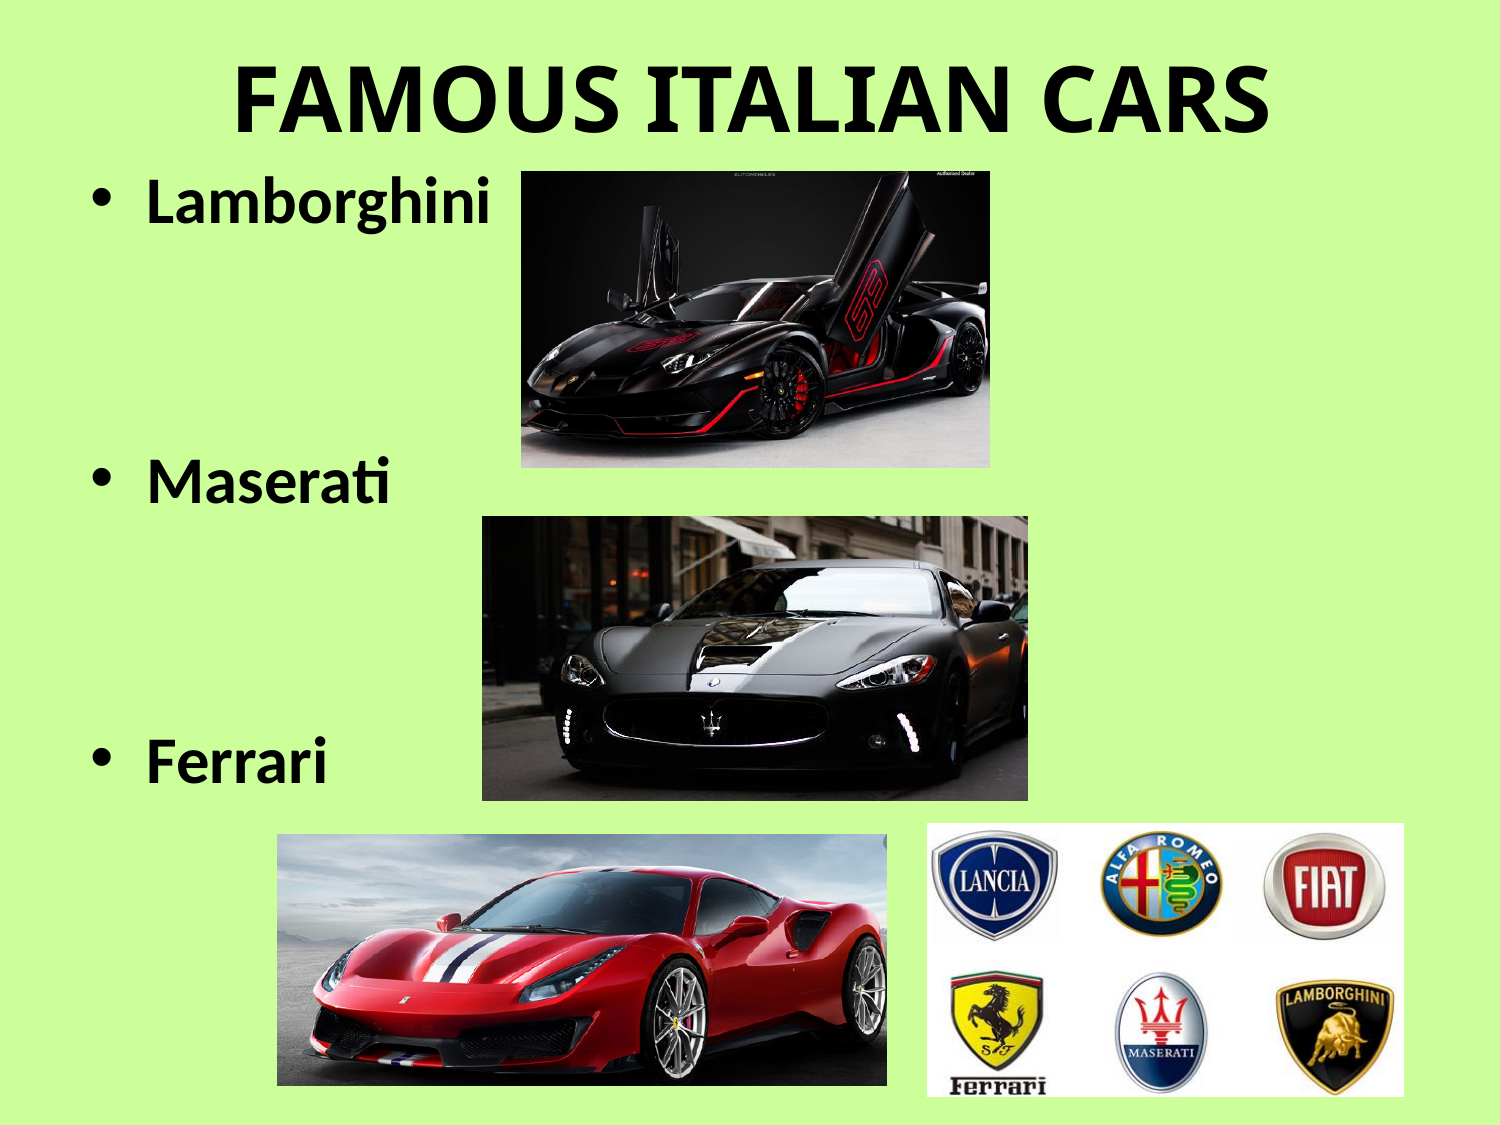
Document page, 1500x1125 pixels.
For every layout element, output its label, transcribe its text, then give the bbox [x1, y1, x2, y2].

picture [521, 170, 990, 469]
picture [926, 823, 1404, 1097]
picture [277, 833, 887, 1087]
list Lamborghini Maserati Ferrari [75, 149, 1425, 1005]
picture [482, 516, 1029, 802]
title FAMOUS ITALIAN CARS [76, 2, 1427, 190]
